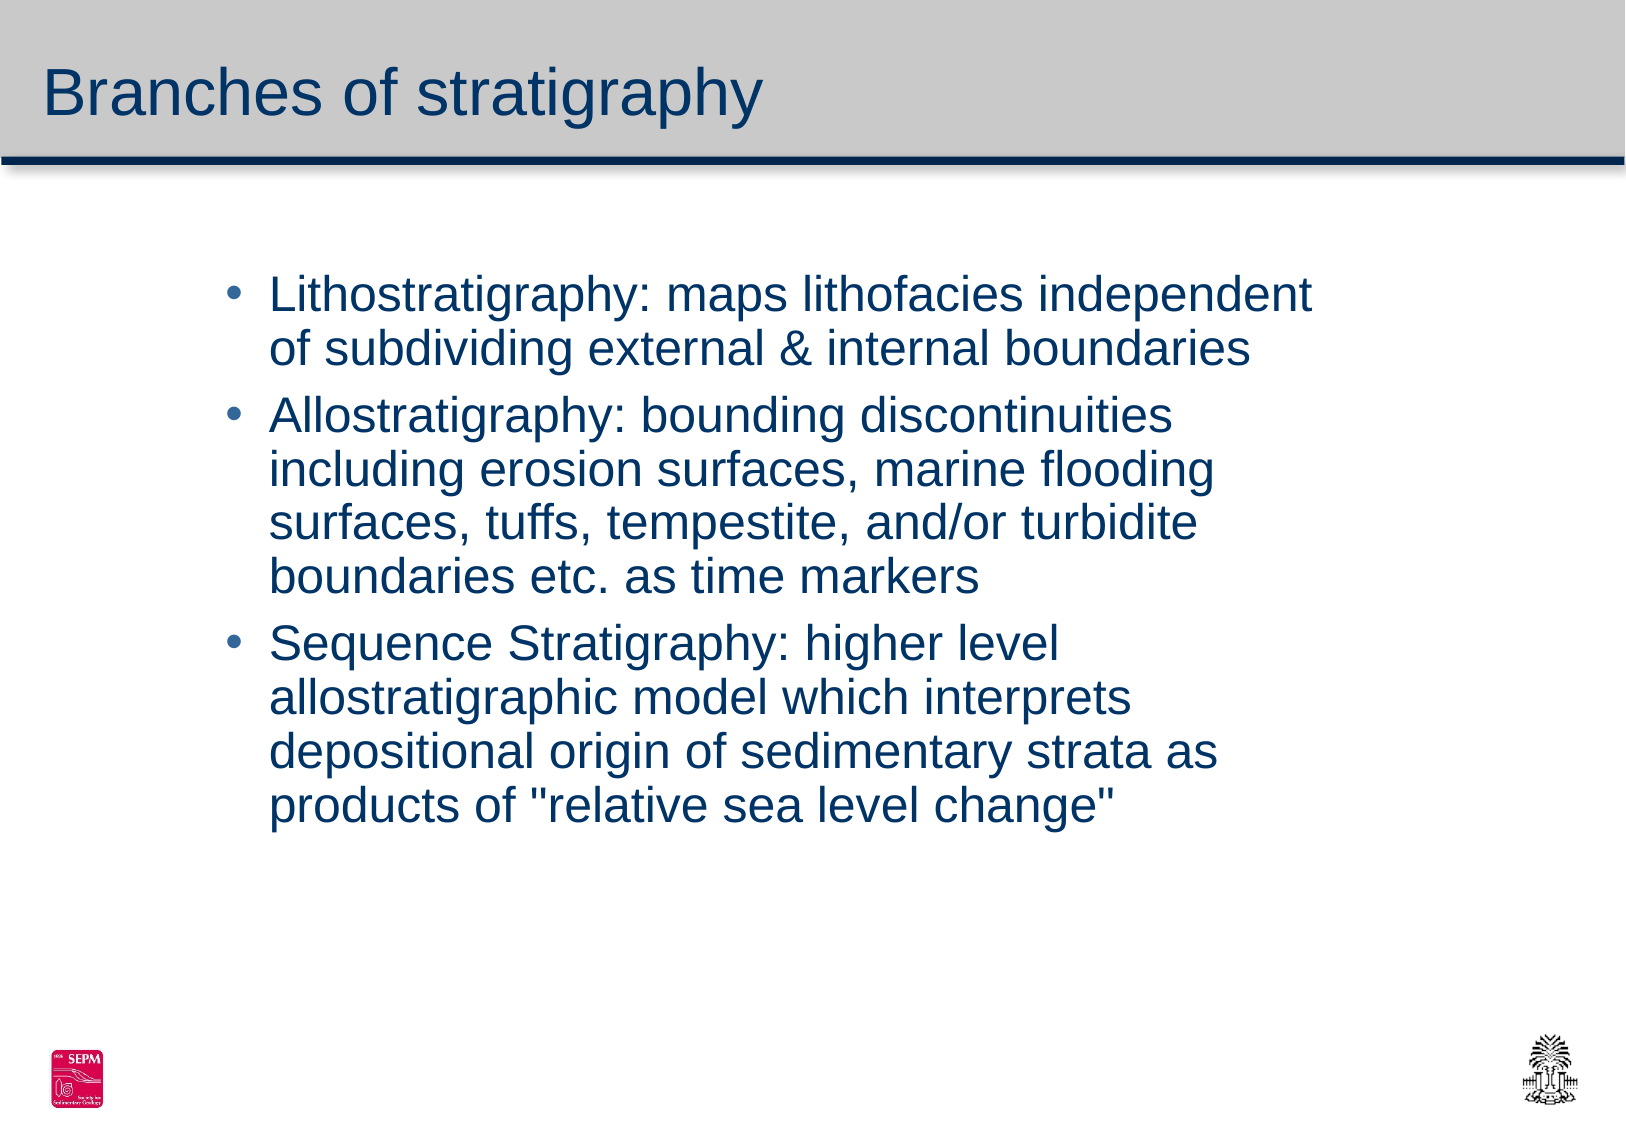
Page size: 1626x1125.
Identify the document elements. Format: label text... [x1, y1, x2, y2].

title Branches of stratigraphy [27, 24, 1365, 163]
list Lithostratigraphy: maps lithofacies independent of subdividing external & internal boundaries Allostratigraphy: bounding discontinuities including erosion surfaces, marine flooding surfaces, tuffs, tempestite, and/or turbidite boundaries etc. as time markers Sequence Stratigraphy: higher level allostratigraphic model which interprets depositional origin of sedimentary strata as products of "relative sea level change" [210, 260, 1365, 1036]
picture [49, 1048, 105, 1109]
picture [1509, 1028, 1592, 1113]
